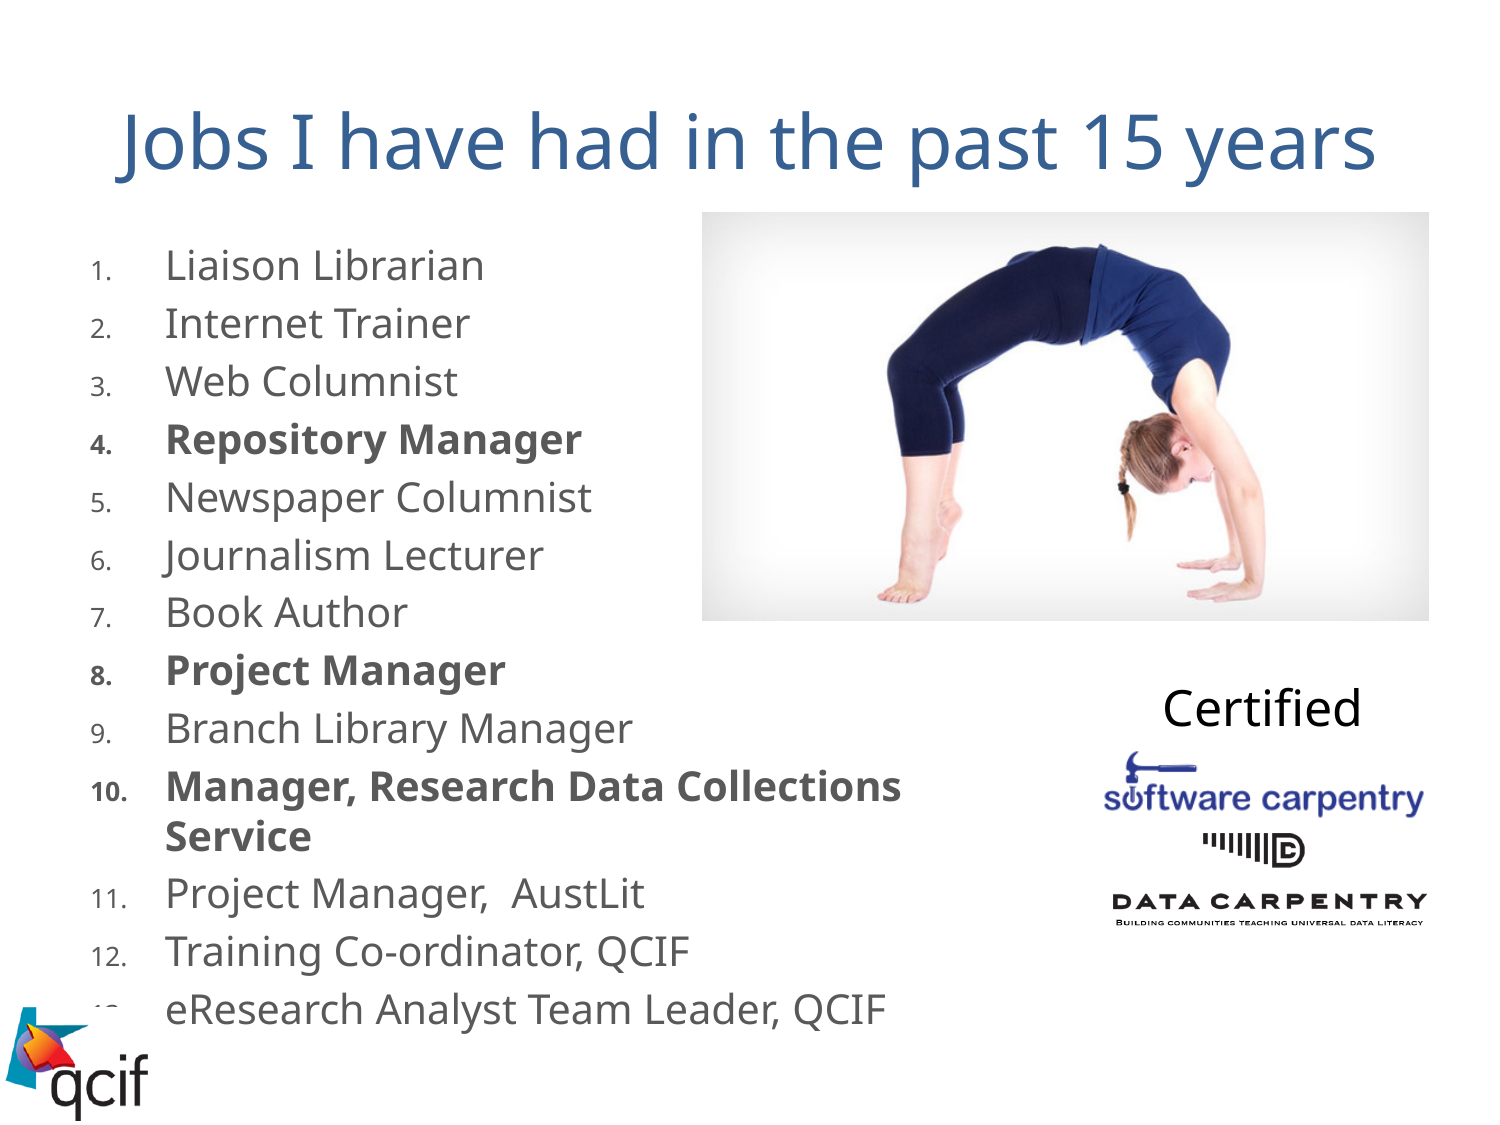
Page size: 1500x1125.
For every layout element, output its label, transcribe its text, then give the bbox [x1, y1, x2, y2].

picture [1113, 833, 1428, 929]
picture [702, 212, 1429, 622]
picture [5, 1006, 148, 1121]
title Jobs I have had in the past 15 years [75, 45, 1425, 231]
picture [1098, 748, 1428, 821]
list Liaison Librarian Internet Trainer Web Columnist Repository Manager Newspaper Columnist Journalism Lecturer Book Author Project Manager Branch Library Manager Manager, Research Data Collections Service Project Manager, AustLit Training Co-ordinator, QCIF eResearch Analyst Team Leader, QCIF [75, 231, 1066, 1042]
text_box Certified instructor [1044, 668, 1482, 889]
